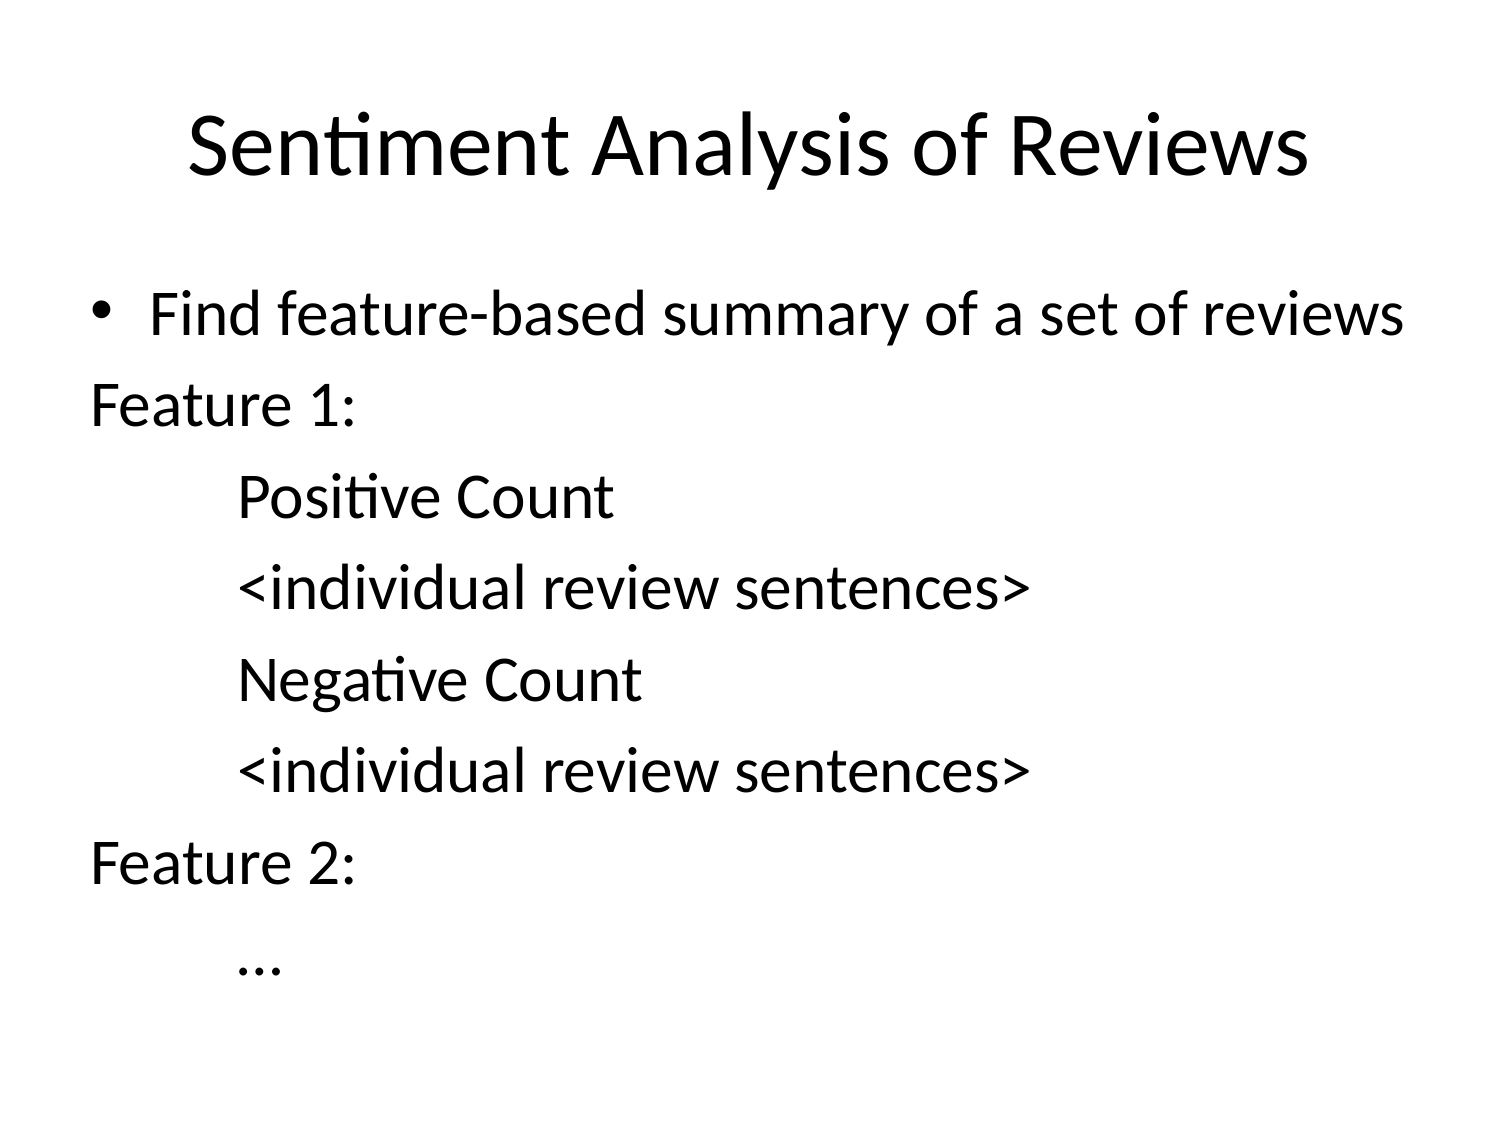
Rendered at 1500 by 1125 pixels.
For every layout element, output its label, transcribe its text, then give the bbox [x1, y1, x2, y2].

list Find feature-based summary of a set of reviews Feature 1: Positive Count <individual review sentences> Negative Count <individual review sentences> Feature 2: … [75, 262, 1425, 1005]
title Sentiment Analysis of Reviews [75, 45, 1425, 233]
